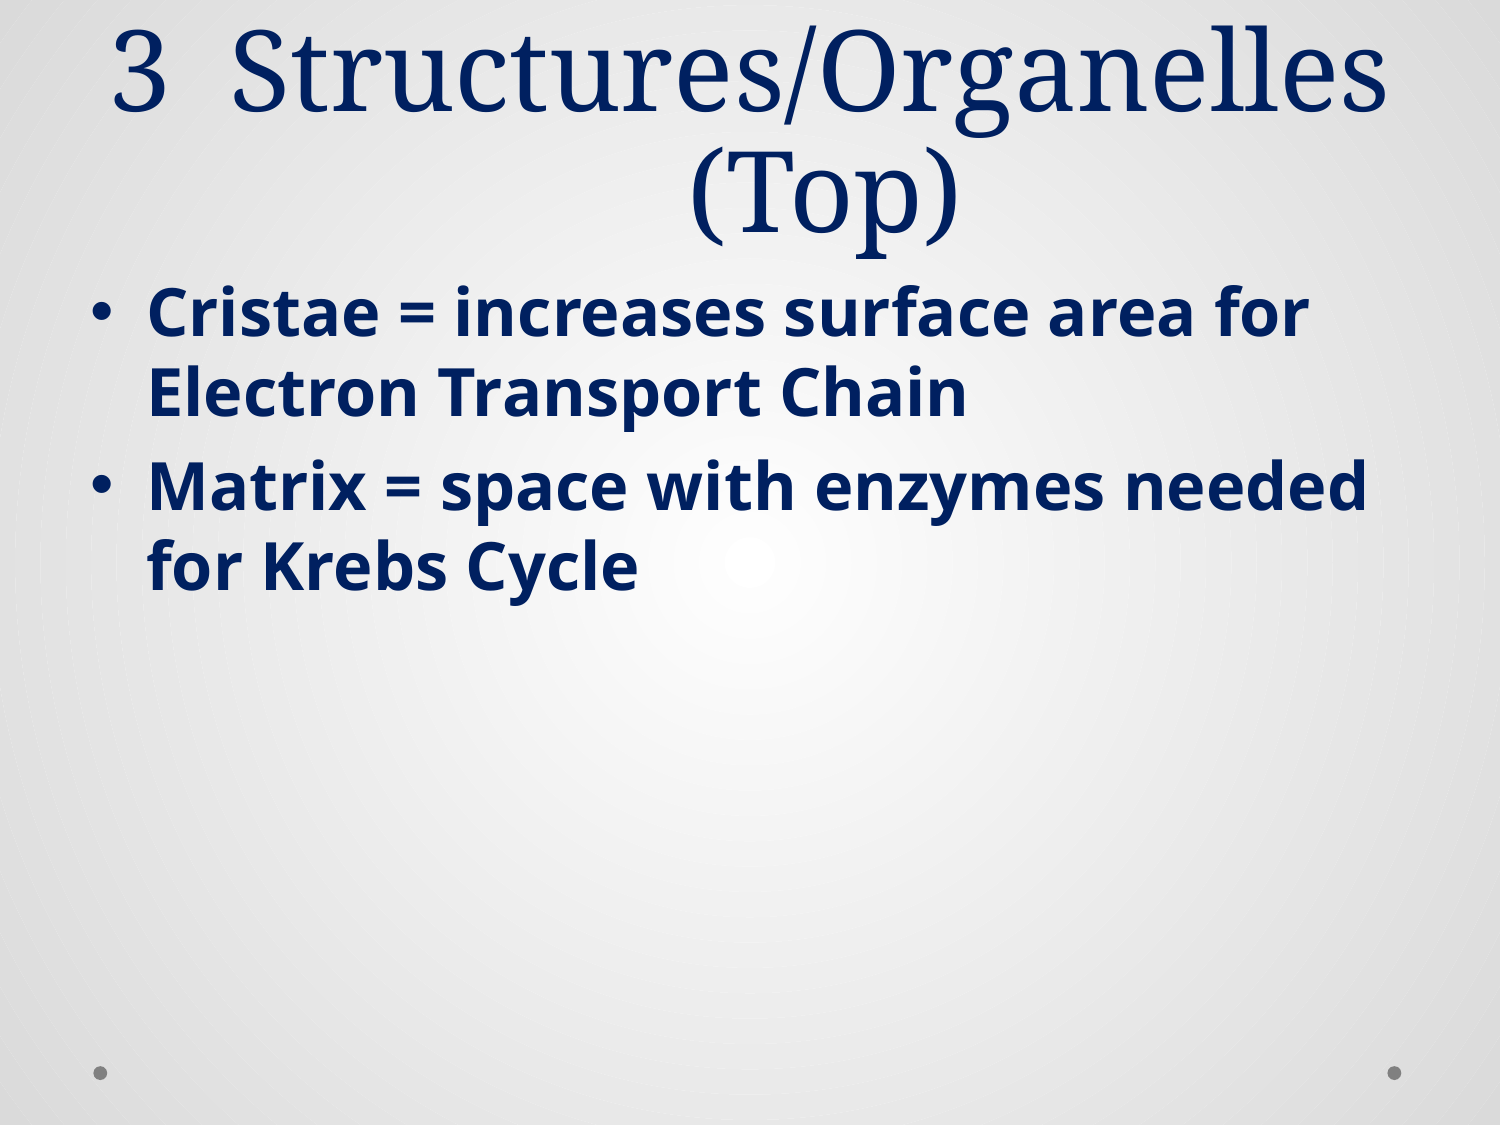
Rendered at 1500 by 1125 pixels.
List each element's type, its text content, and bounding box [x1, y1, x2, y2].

list Cristae = increases surface area for Electron Transport Chain Matrix = space with enzymes needed for Krebs Cycle [75, 262, 1425, 1005]
title 3 Structures/Organelles (Top) [75, 0, 1425, 262]
